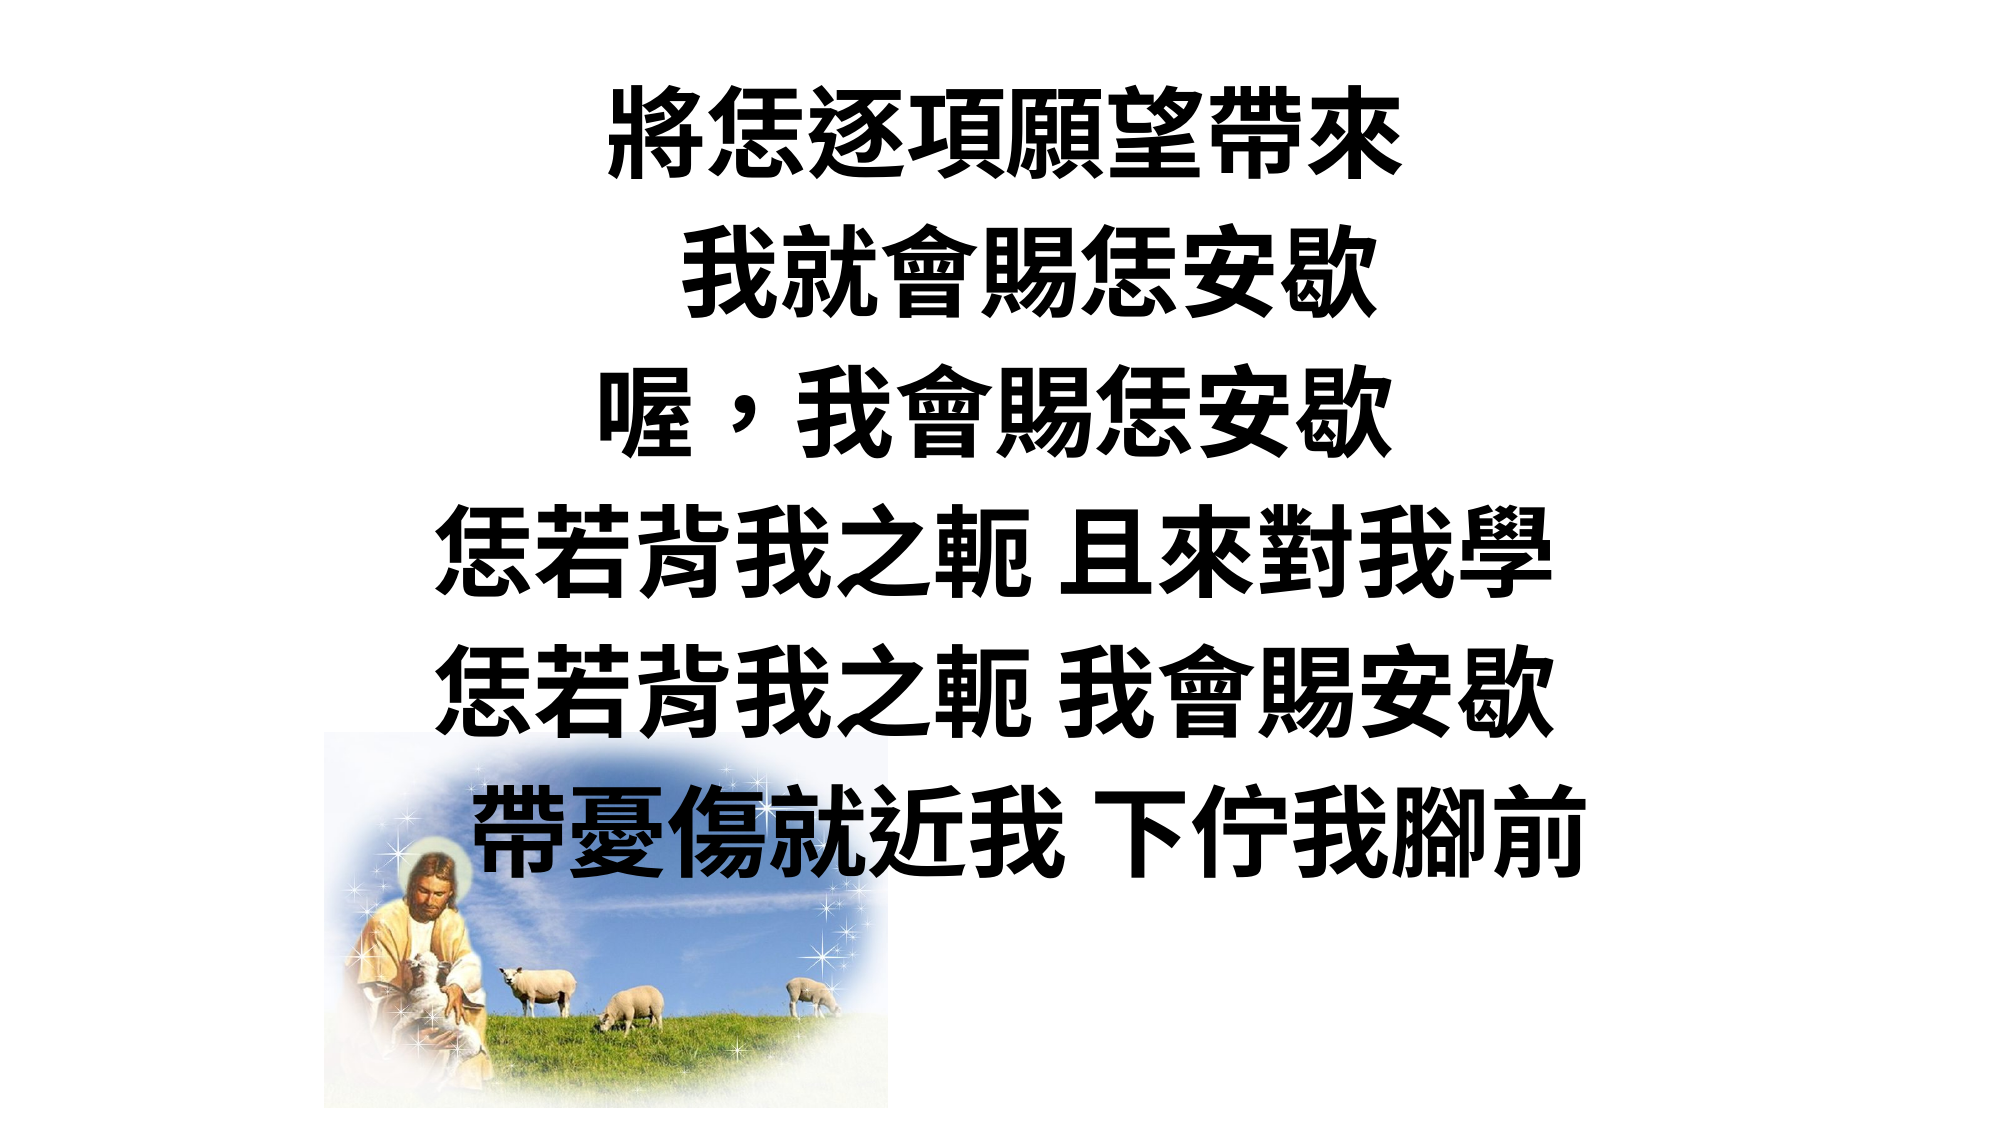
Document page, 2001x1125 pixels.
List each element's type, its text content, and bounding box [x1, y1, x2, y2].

subtitle 將恁逐項願望帶來 我就會賜恁安歇 喔，我會賜恁安歇 恁若背我之軛 且來對我學 恁若背我之軛 我會賜安歇 帶憂傷就近我 下佇我腳前 [324, 62, 1688, 1050]
picture [324, 732, 888, 1108]
